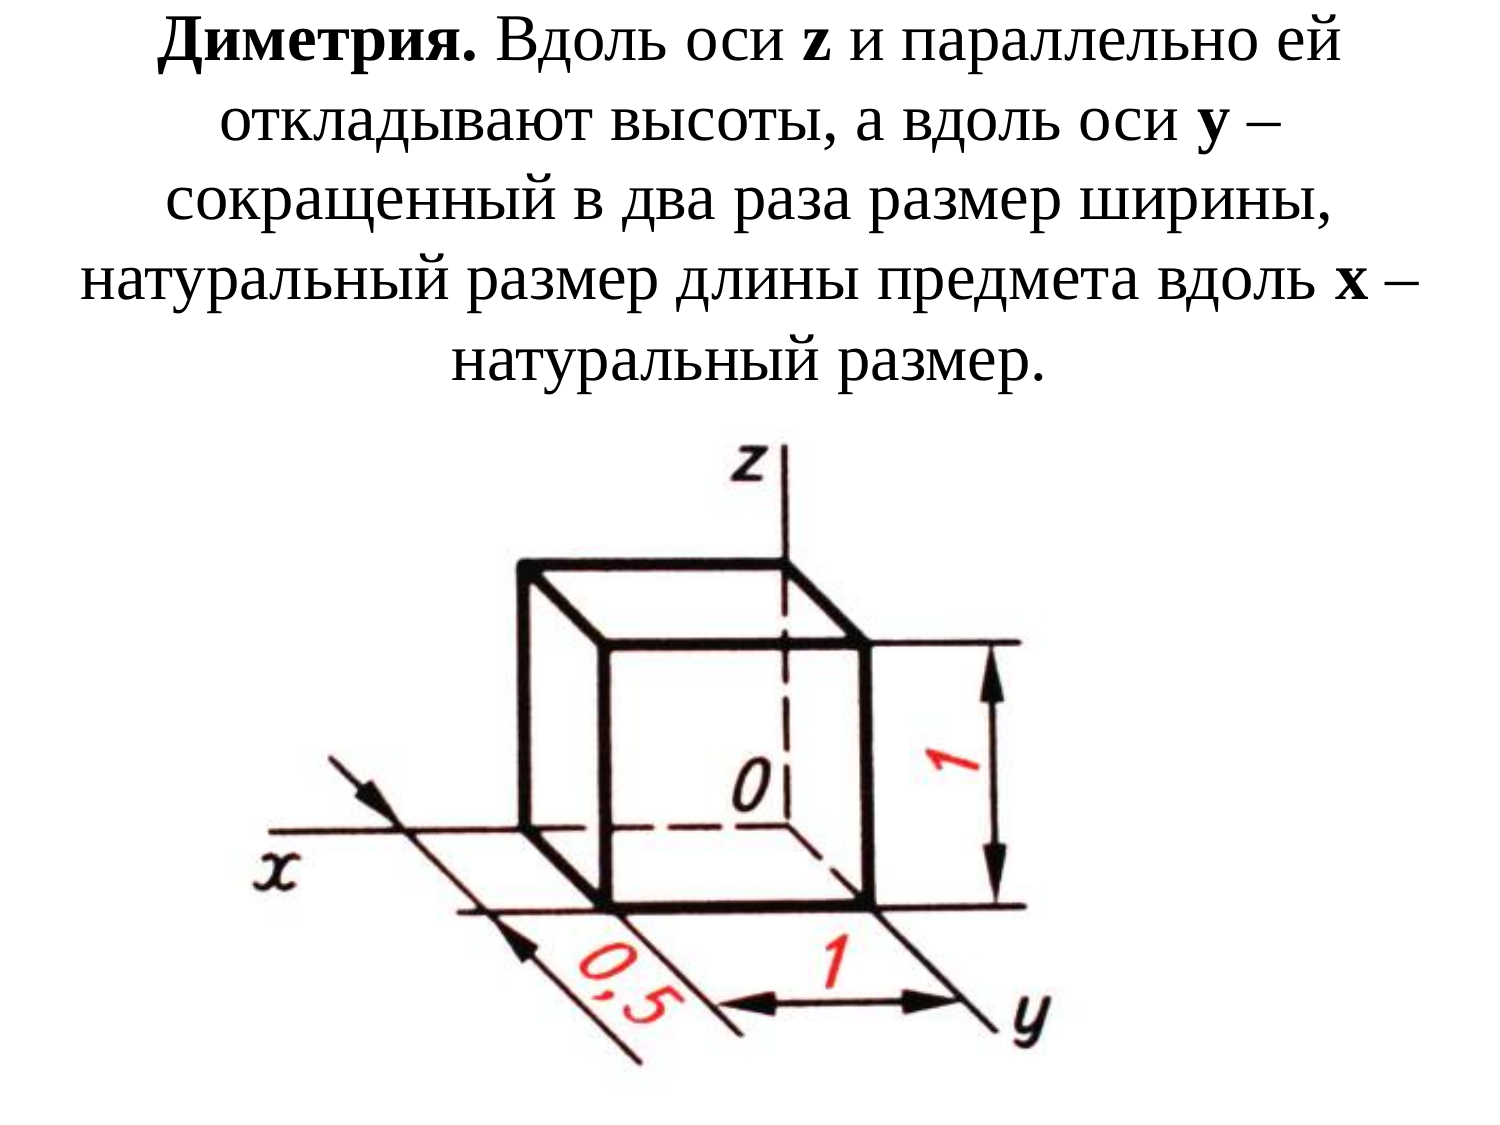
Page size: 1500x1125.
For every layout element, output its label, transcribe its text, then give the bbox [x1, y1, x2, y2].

title Диметрия. Вдоль оси z и параллельно ей откладывают высоты, а вдоль оси y – сокращенный в два раза размер ширины, натуральный размер длины предмета вдоль x – натуральный размер. [0, 0, 1500, 387]
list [198, 421, 1161, 1091]
